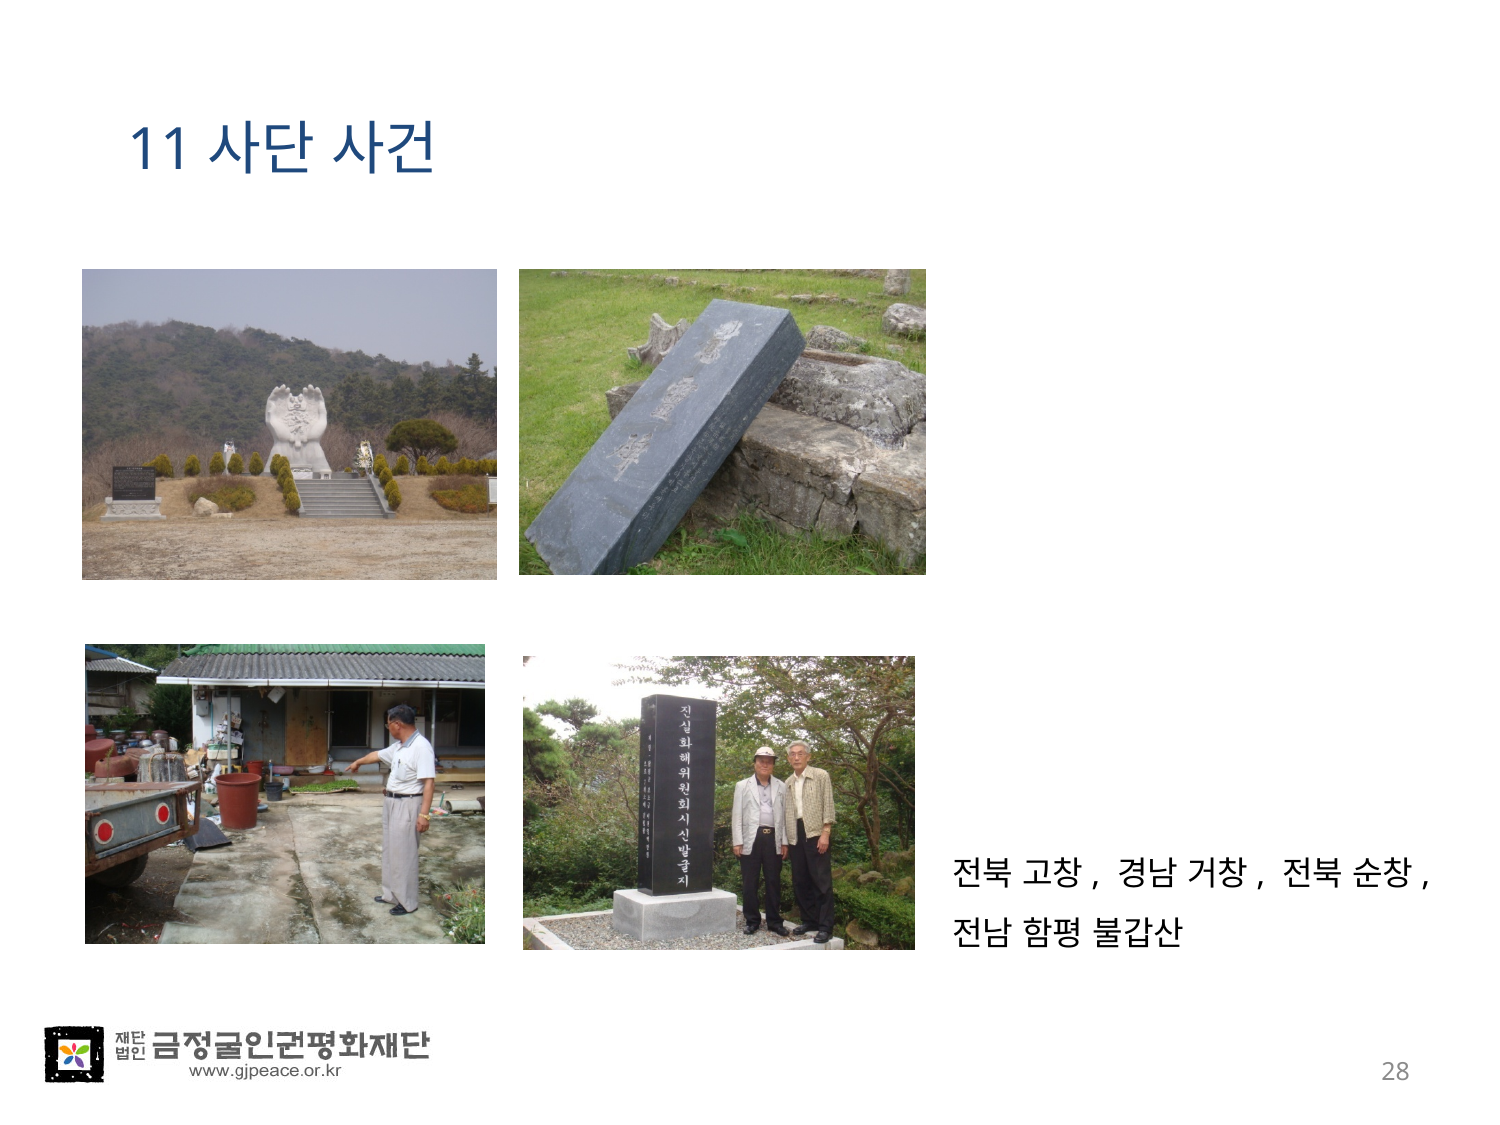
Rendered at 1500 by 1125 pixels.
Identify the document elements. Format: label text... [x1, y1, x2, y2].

picture [85, 644, 485, 944]
title 11사단 사건 [112, 105, 1388, 188]
slide_number 28 [1074, 1042, 1425, 1103]
picture [41, 1023, 434, 1085]
text_box 전북 고창, 경남 거창, 전북 순창, 전남 함평 불갑산 [937, 824, 1465, 960]
picture [519, 269, 926, 575]
picture [81, 269, 497, 581]
picture [523, 656, 915, 950]
